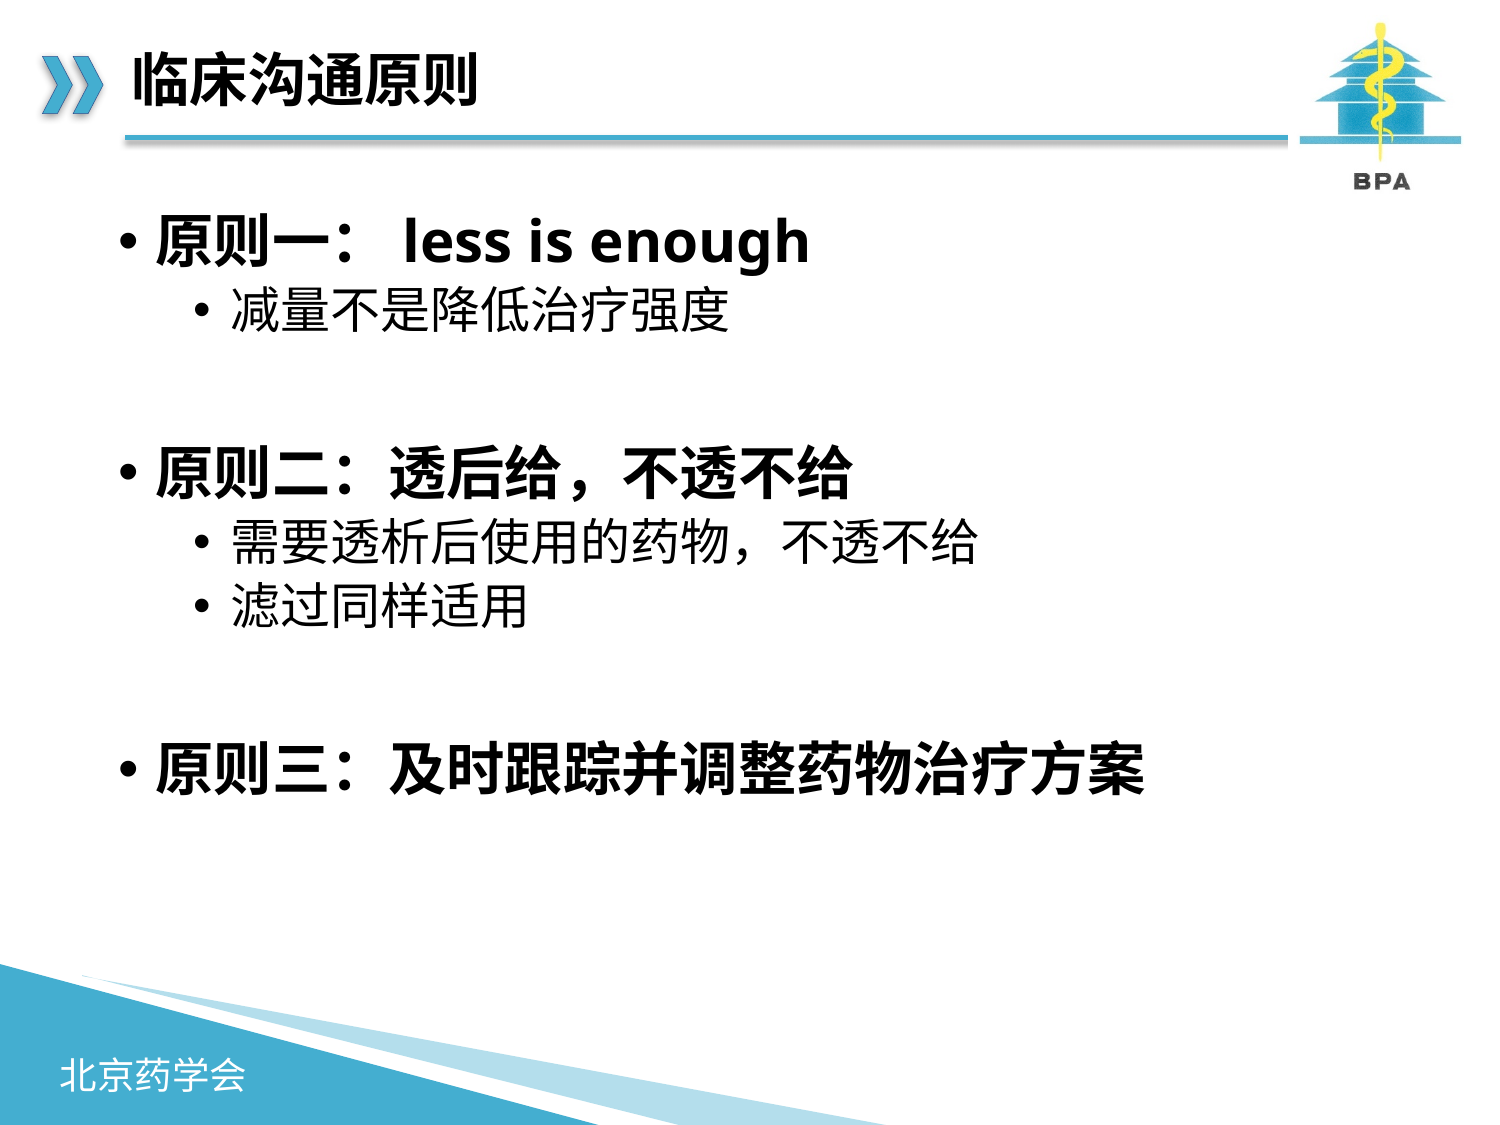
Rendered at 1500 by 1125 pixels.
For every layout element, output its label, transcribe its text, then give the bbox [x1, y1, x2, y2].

title 临床沟通原则 [116, 33, 1263, 132]
picture [1288, 15, 1476, 194]
list 原则一：less is enough 减量不是降低治疗强度 原则二：透后给，不透不给 需要透析后使用的药物，不透不给 滤过同样适用 原则三：及时跟踪并调整药物治疗方案 [103, 204, 1397, 963]
